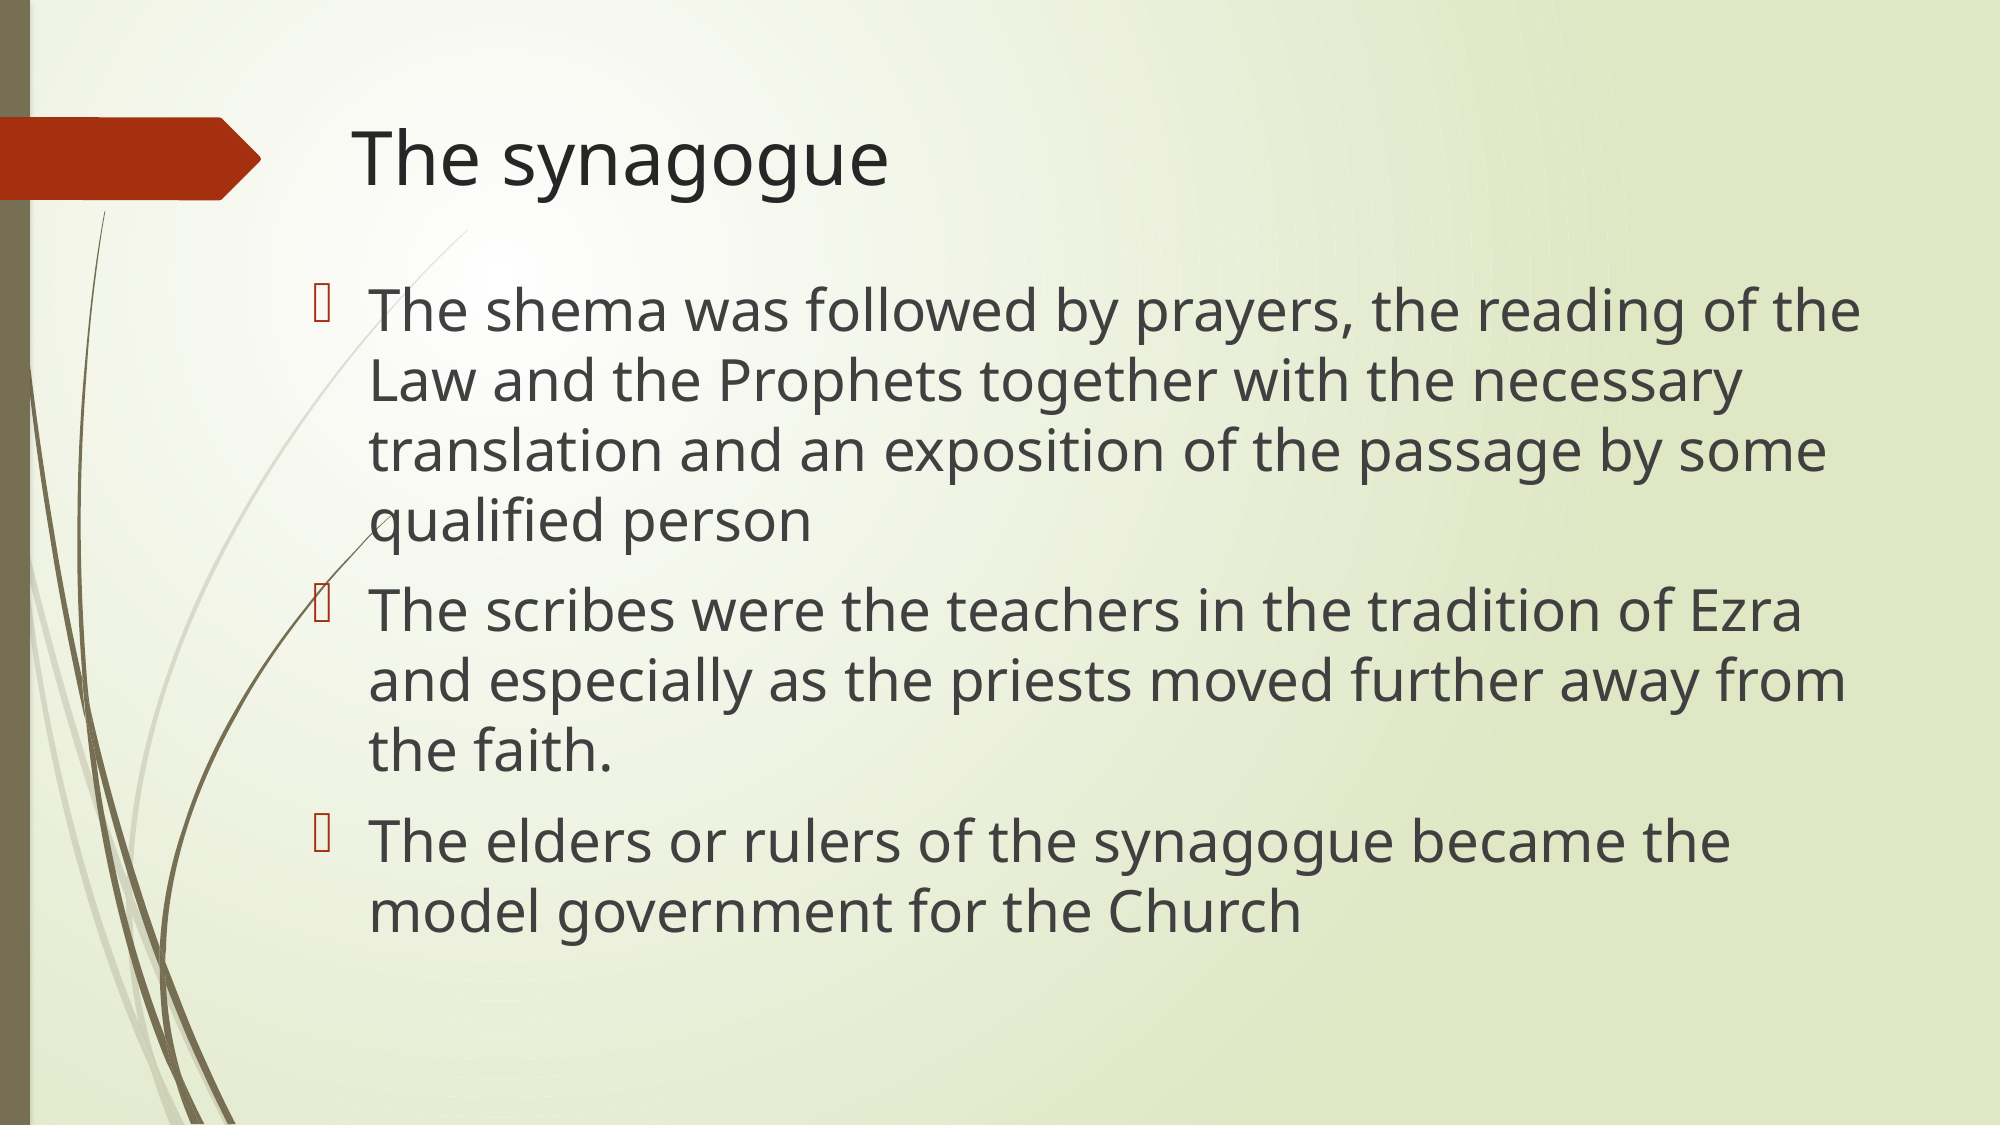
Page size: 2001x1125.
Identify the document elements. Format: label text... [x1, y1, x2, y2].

list The shema was followed by prayers, the reading of the Law and the Prophets together with the necessary translation and an exposition of the passage by some qualified person The scribes were the teachers in the tradition of Ezra and especially as the priests moved further away from the faith. The elders or rulers of the synagogue became the model government for the Church [297, 265, 1927, 970]
title The synagogue [336, 102, 1927, 243]
